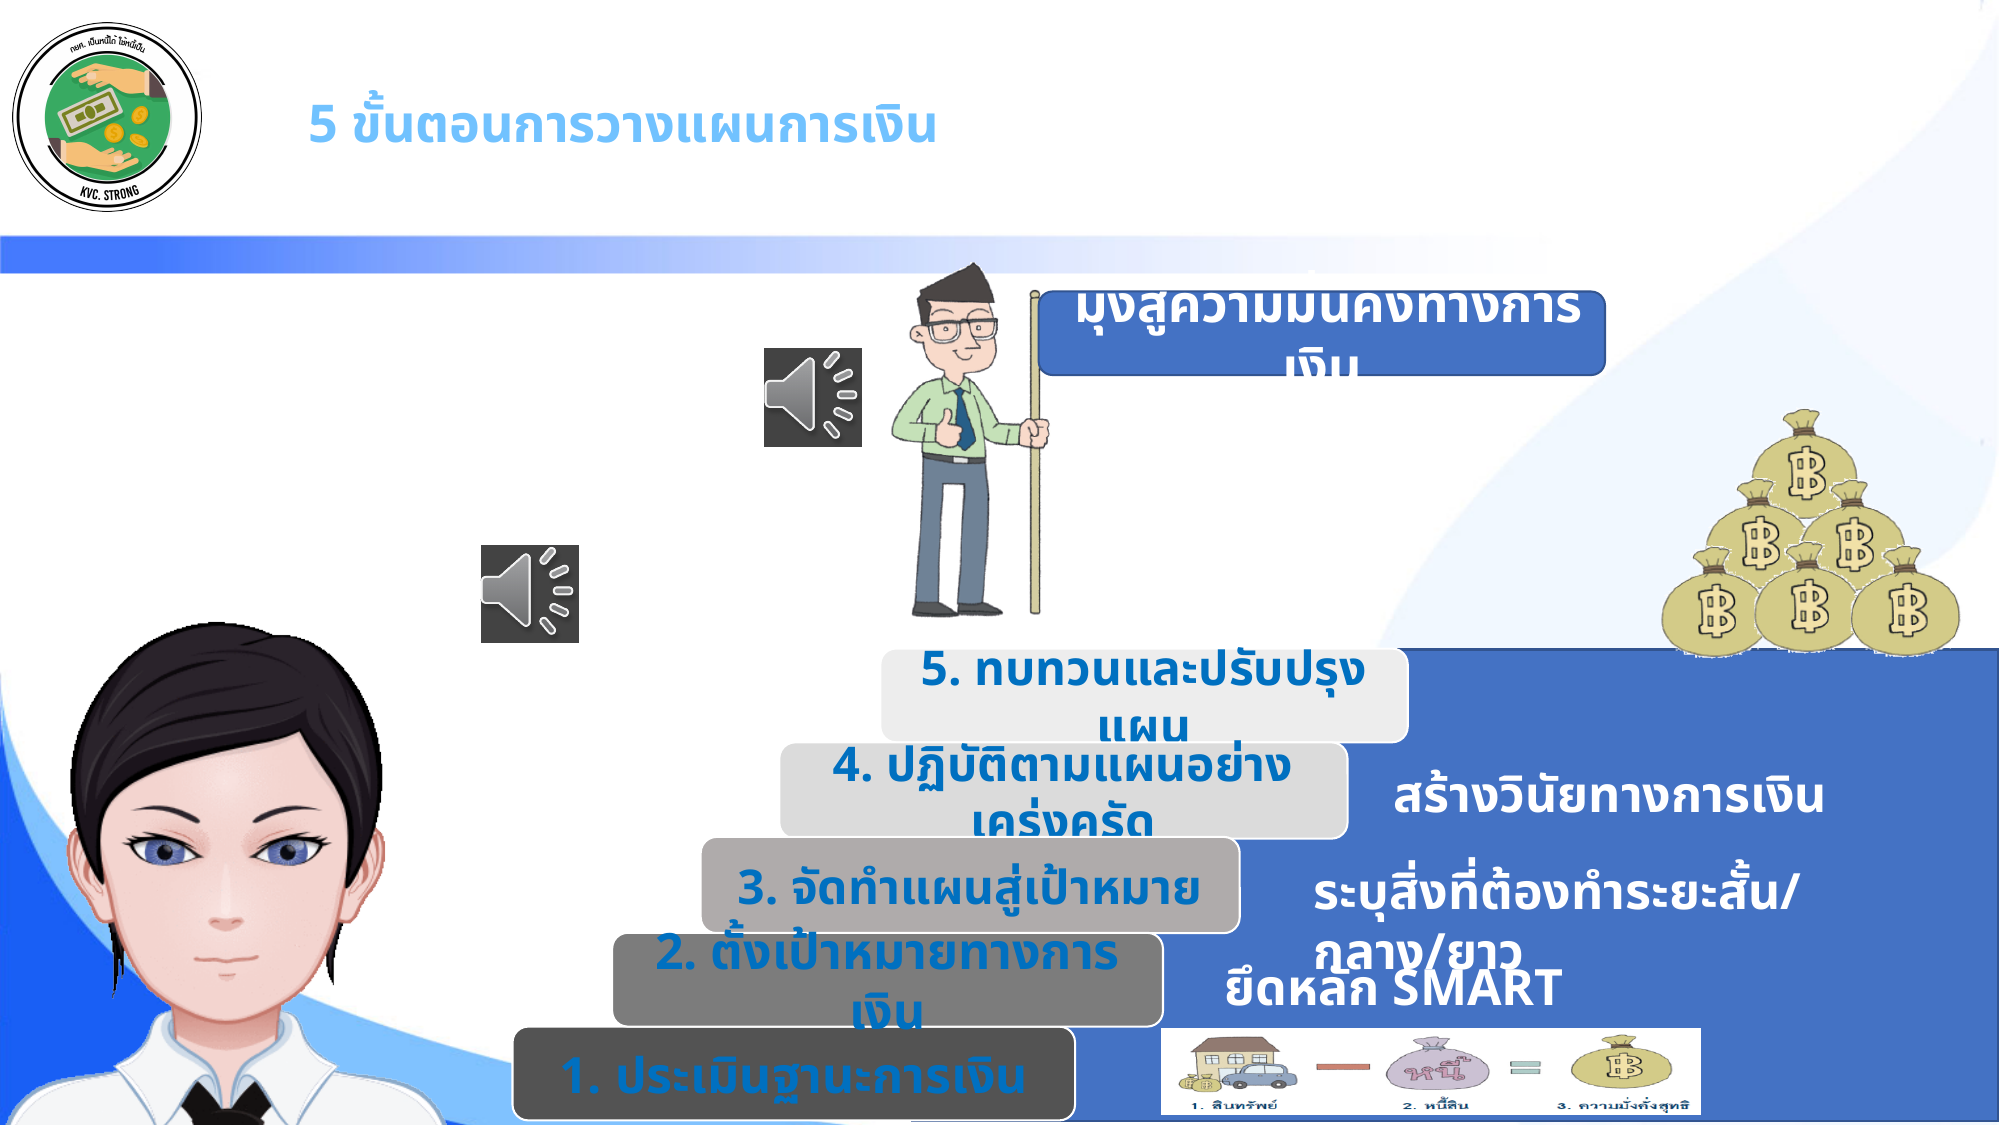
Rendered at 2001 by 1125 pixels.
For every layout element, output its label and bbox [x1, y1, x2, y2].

text_box [612, 932, 1901, 1027]
picture [0, 0, 1999, 1125]
text_box [512, 1026, 1701, 1121]
text_box [880, 229, 1973, 669]
text_box [779, 742, 1923, 836]
text_box [700, 836, 1948, 934]
